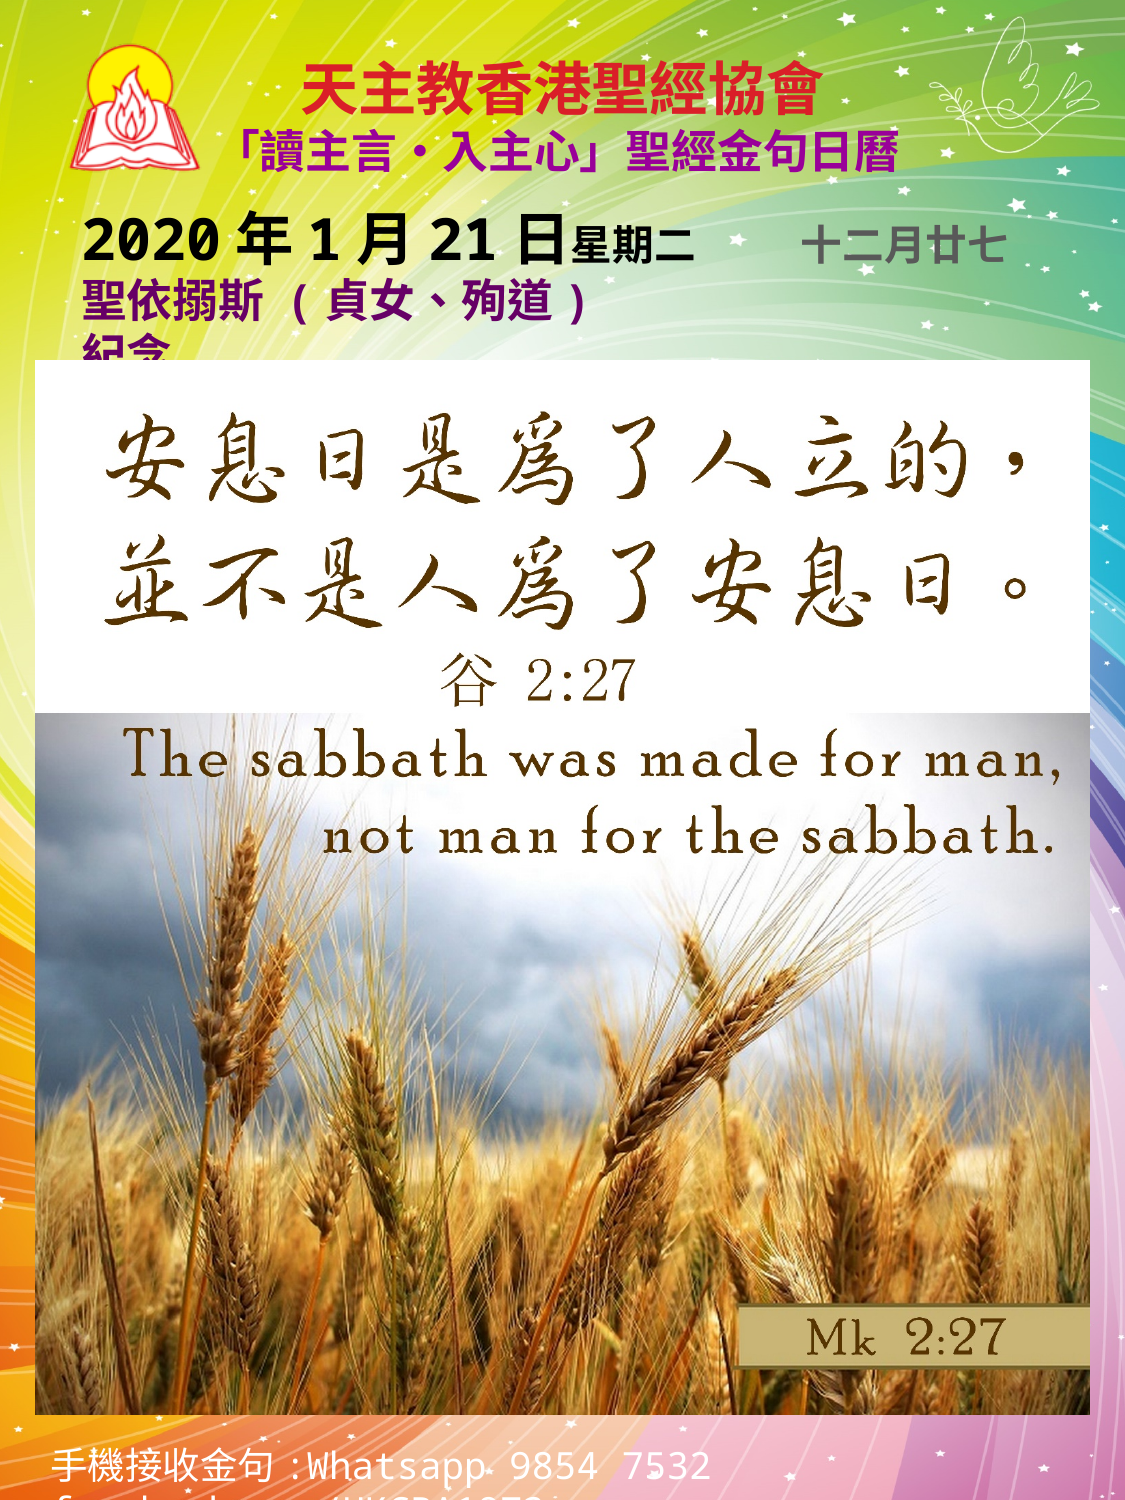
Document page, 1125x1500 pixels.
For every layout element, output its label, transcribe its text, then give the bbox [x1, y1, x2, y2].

text_box 2020年1月21日星期二 十二月廿七聖依搦斯 (貞女、殉道) 紀念 [66, 194, 1059, 350]
picture [0, 0, 1125, 1500]
text_box 手機接收金句:Whatsapp 9854 7532 facebook.com/HKCBA1973 [35, 1435, 1106, 1500]
text_box 天主教香港聖經協會 「讀主言‧入主心」聖經金句日曆 [208, 45, 941, 185]
